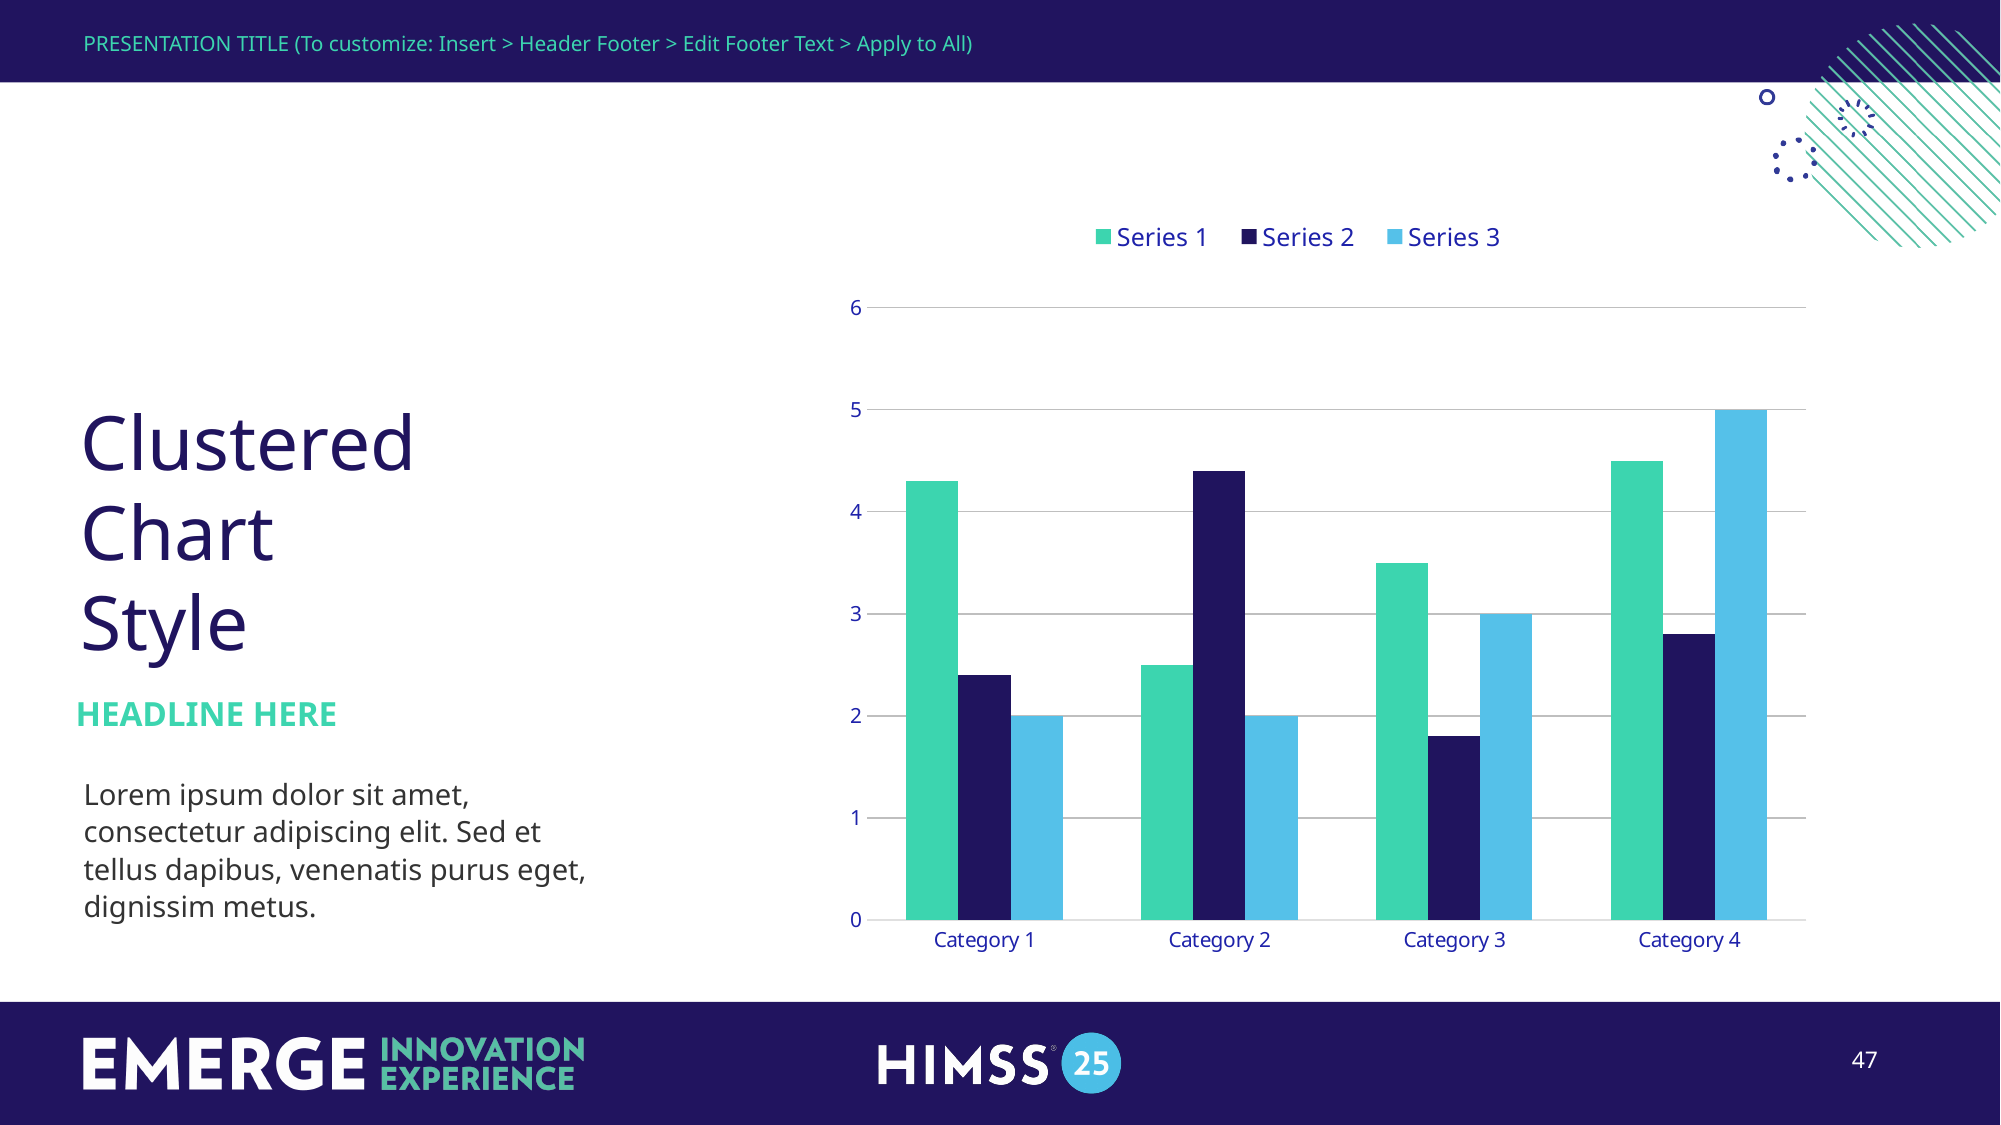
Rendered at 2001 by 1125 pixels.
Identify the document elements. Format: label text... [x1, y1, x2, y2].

slide_number 47 [1431, 1045, 1879, 1082]
text_box Lorem ipsum dolor sit amet, consectetur adipiscing elit. Sed et tellus dapibus, venenatis purus eget, dignissim metus. [83, 766, 606, 932]
picture [57, 1001, 616, 1125]
picture [878, 1071, 1122, 1094]
picture [1741, 8, 2001, 263]
footer PRESENTATION TITLE (To customize: Insert > Header Footer > Edit Footer Text > Apply to All) [83, 14, 1818, 75]
chart [811, 187, 1835, 1071]
text_box HEADLINE HERE [75, 686, 338, 741]
title Clustered Chart Style [80, 383, 768, 677]
